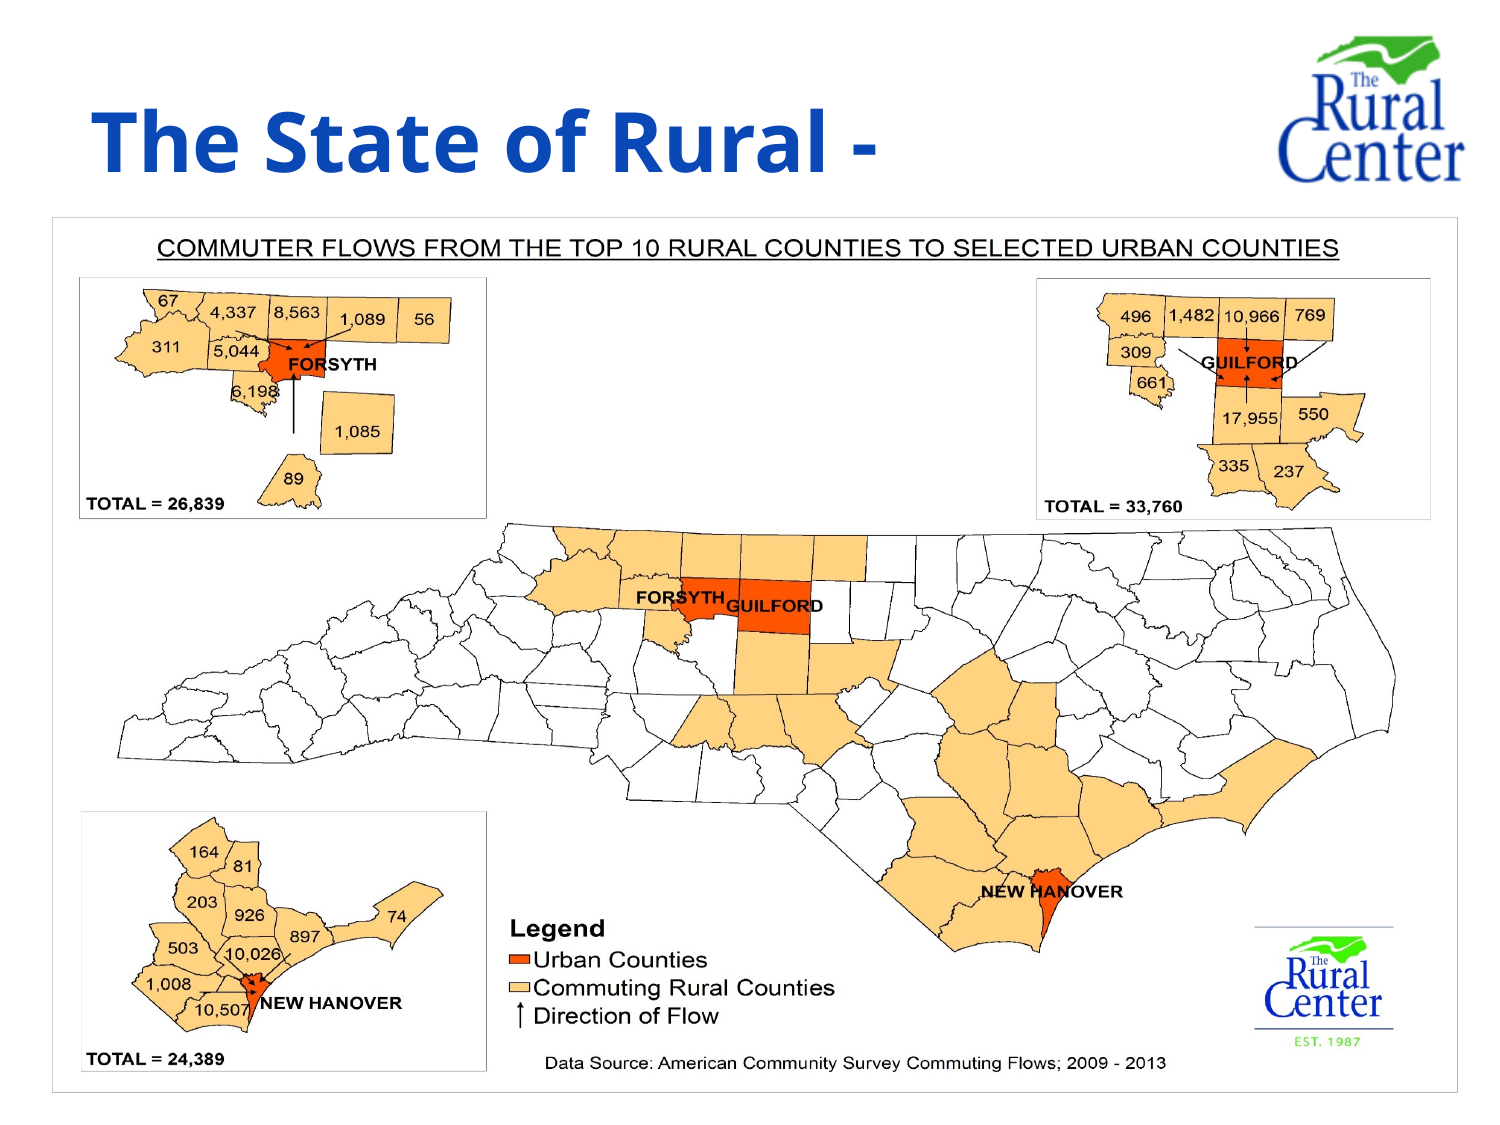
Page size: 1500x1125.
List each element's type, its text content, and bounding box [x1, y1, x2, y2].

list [51, 216, 1458, 1094]
title The State of Rural - [75, 45, 1425, 214]
picture [1262, 24, 1483, 197]
